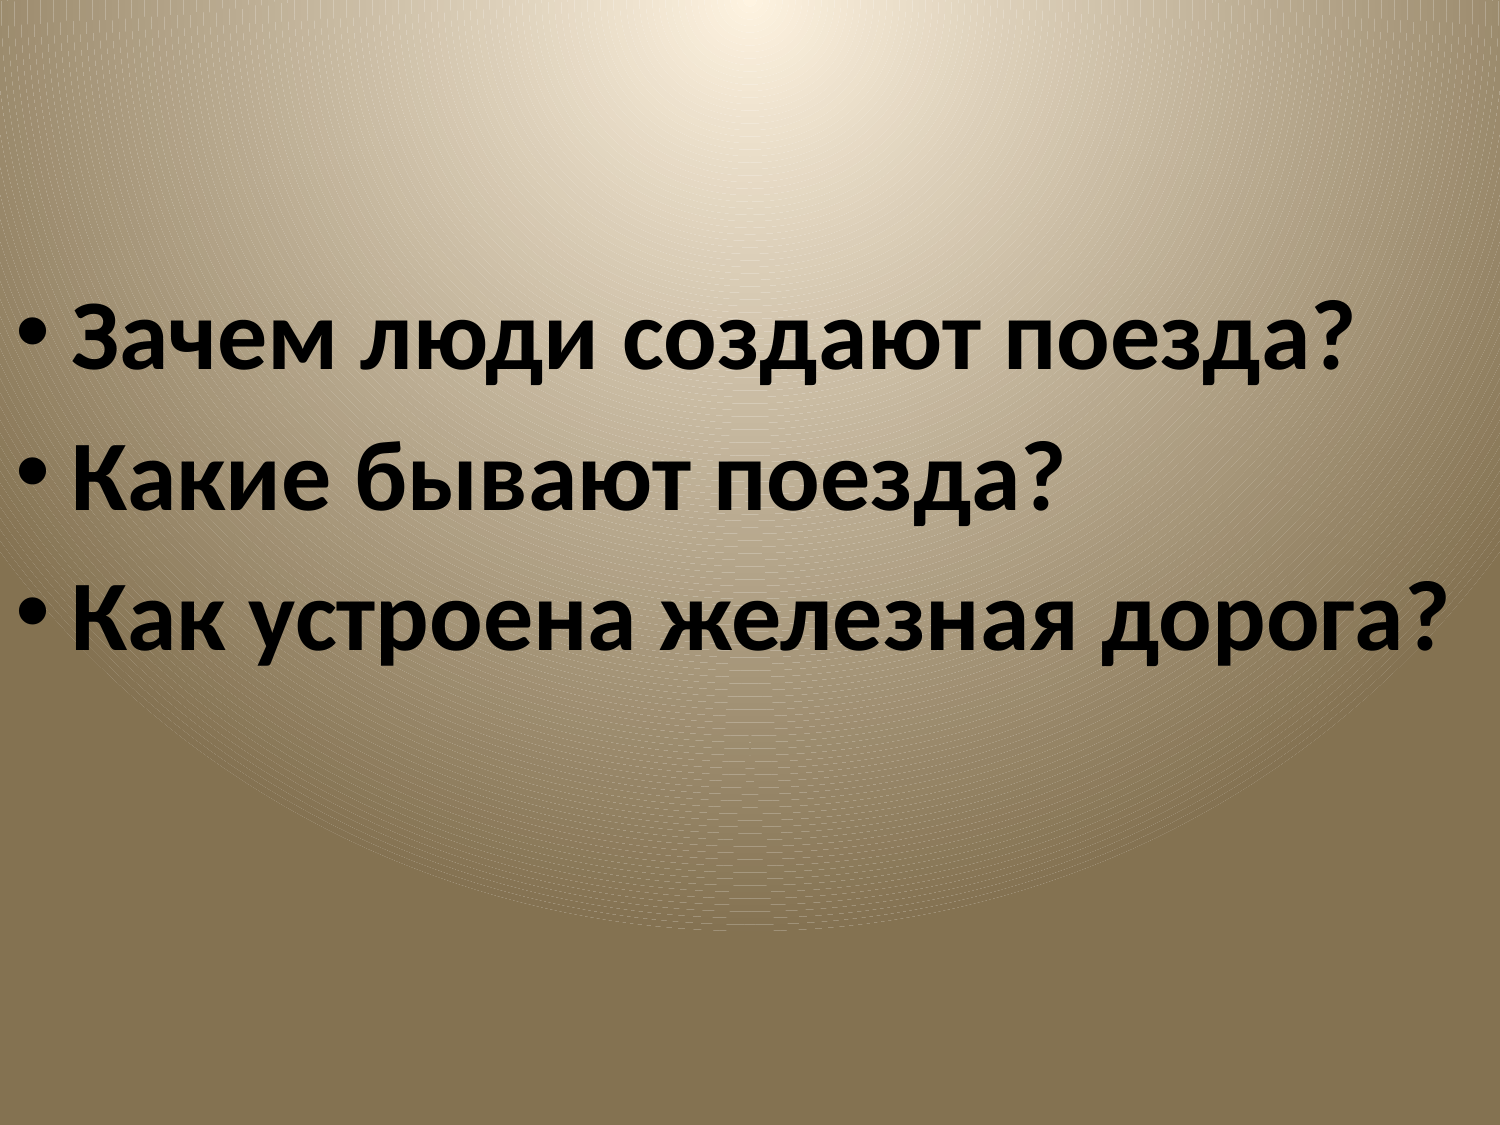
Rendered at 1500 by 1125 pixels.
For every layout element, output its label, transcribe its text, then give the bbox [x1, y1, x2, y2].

list Зачем люди создают поезда? Какие бывают поезда? Как устроена железная дорога? [0, 262, 1477, 1005]
